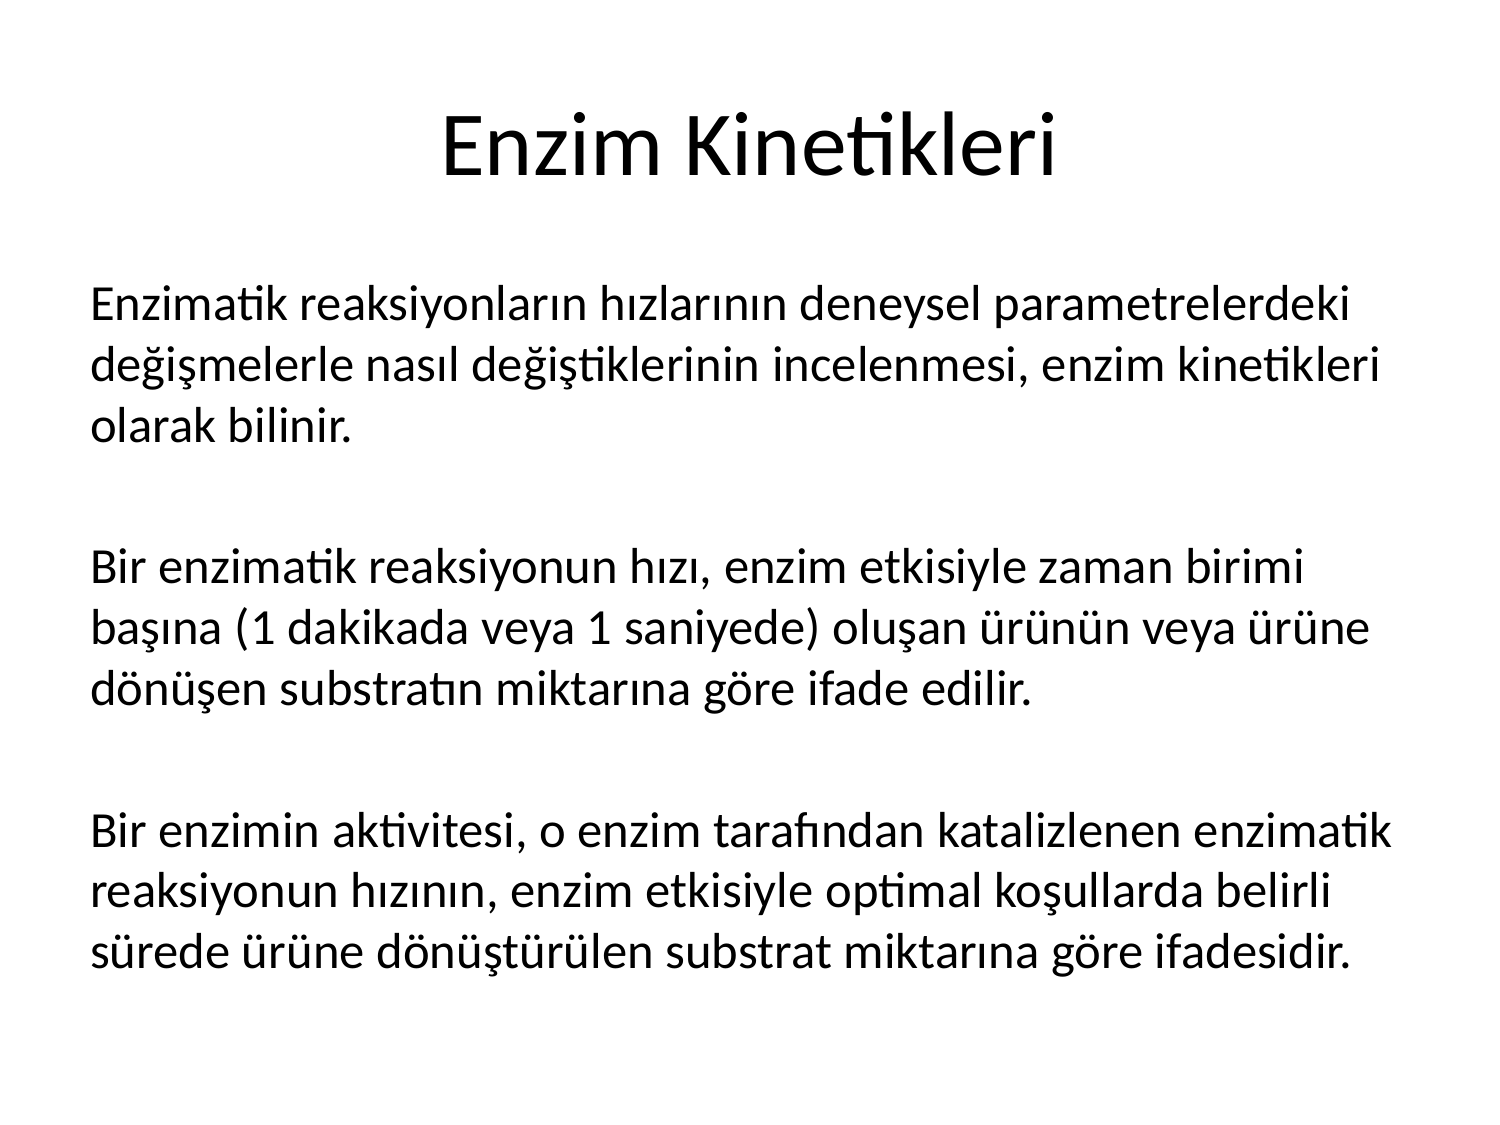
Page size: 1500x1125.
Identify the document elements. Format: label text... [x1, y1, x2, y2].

title Enzim Kinetikleri [75, 45, 1425, 233]
list Enzimatik reaksiyonların hızlarının deneysel parametrelerdeki değişmelerle nasıl değiştiklerinin incelenmesi, enzim kinetikleri olarak bilinir. Bir enzimatik reaksiyonun hızı, enzim etkisiyle zaman birimi başına (1 dakikada veya 1 saniyede) oluşan ürünün veya ürüne dönüşen substratın miktarına göre ifade edilir. Bir enzimin aktivitesi, o enzim tarafından katalizlenen enzimatik reaksiyonun hızının, enzim etkisiyle optimal koşullarda belirli sürede ürüne dönüştürülen substrat miktarına göre ifadesidir. [75, 262, 1425, 1005]
